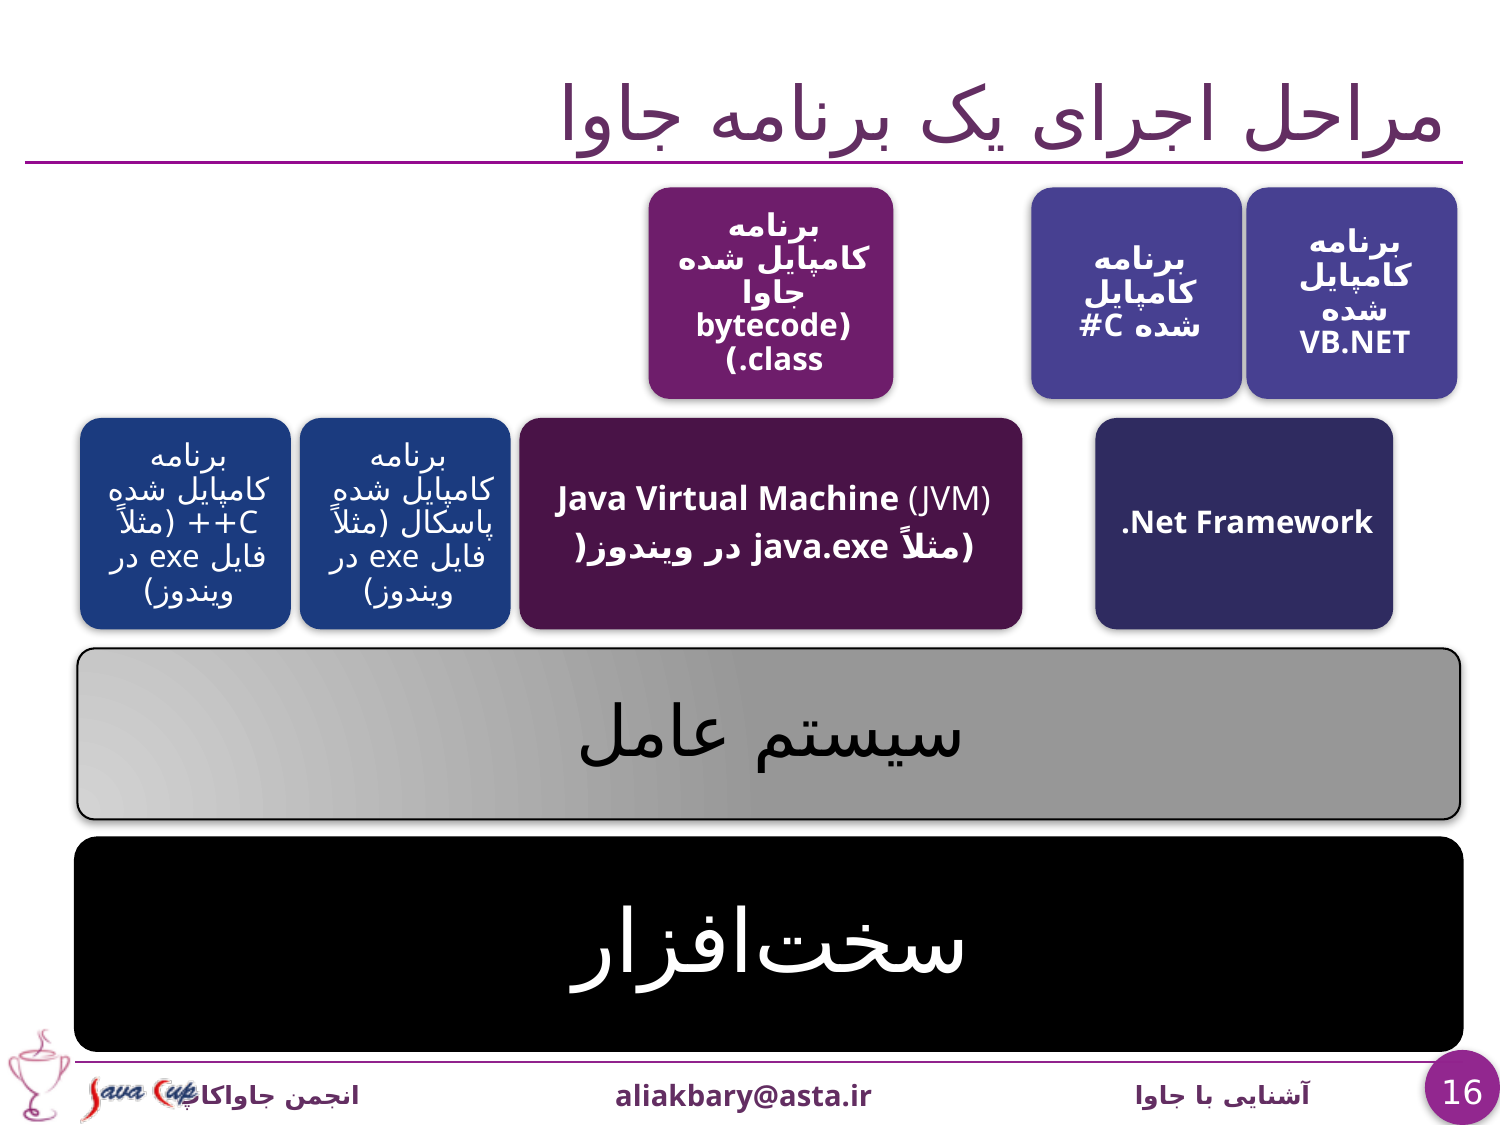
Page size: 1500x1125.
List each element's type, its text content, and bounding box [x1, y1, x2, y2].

title مراحل اجرای يک برنامه جاوا [24, 37, 1463, 163]
picture [79, 1076, 200, 1125]
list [74, 186, 1463, 1051]
picture [6, 1028, 75, 1125]
